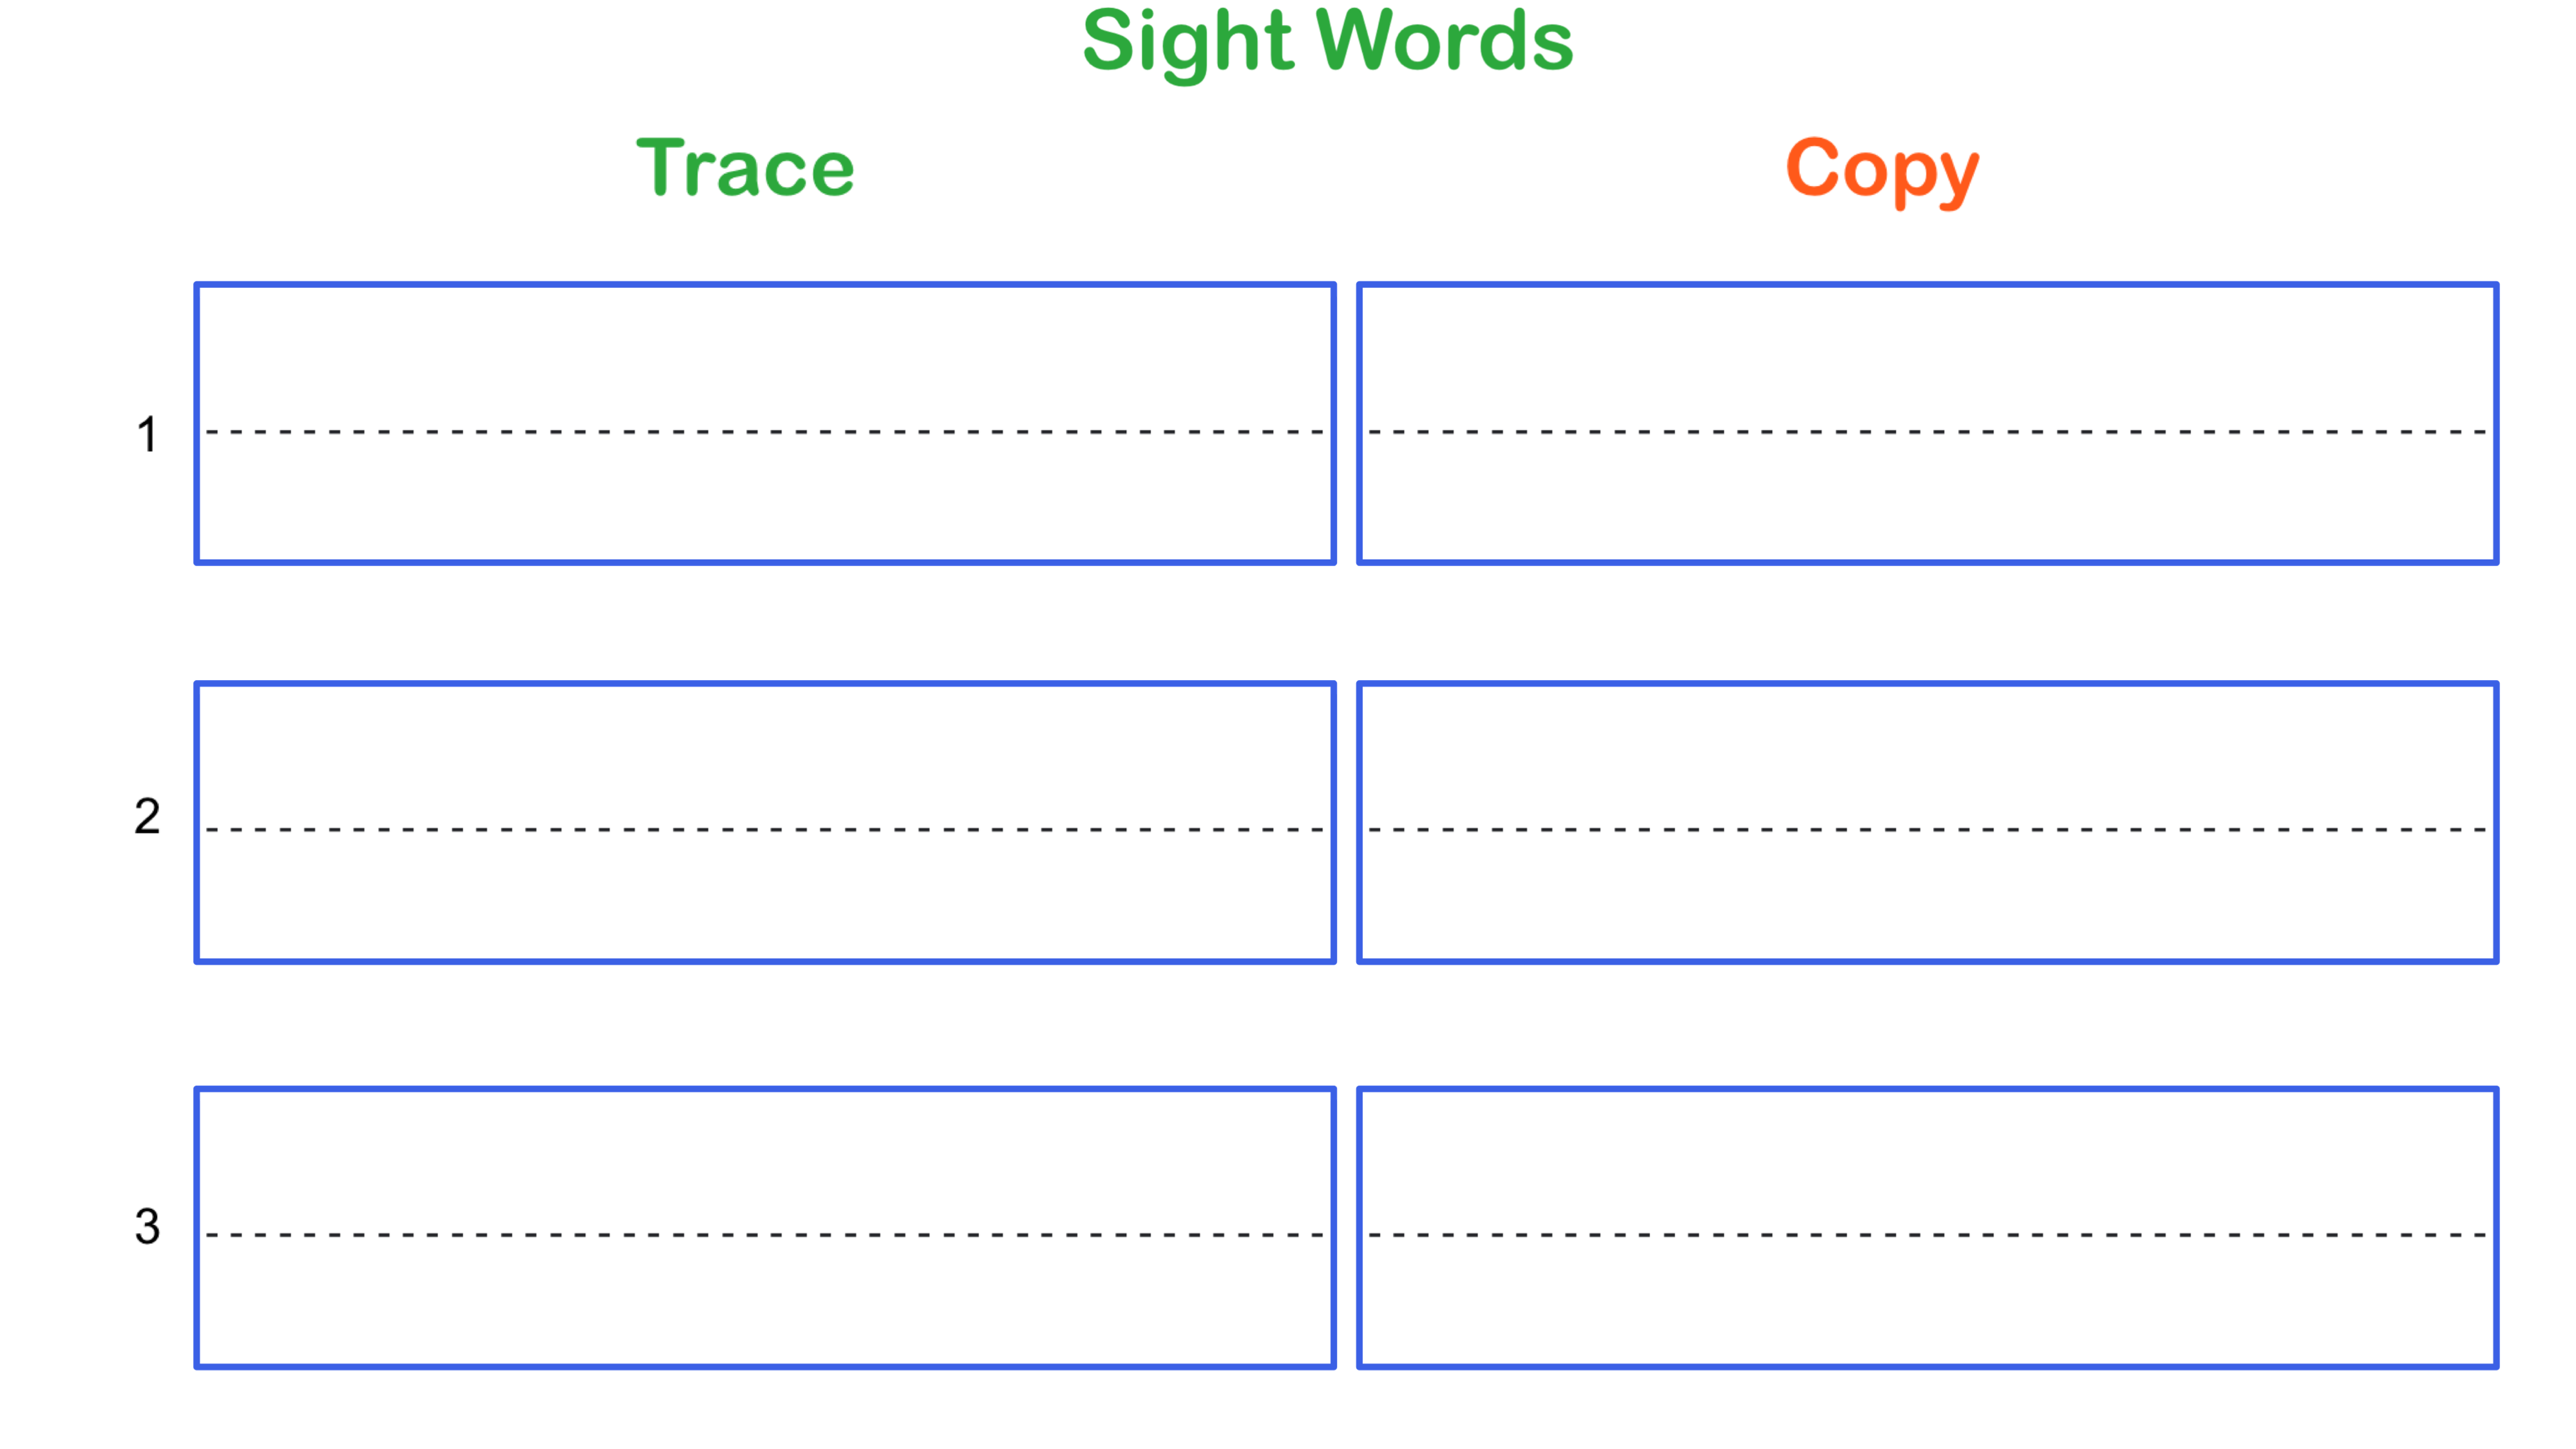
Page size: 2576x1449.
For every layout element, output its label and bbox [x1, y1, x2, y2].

picture [119, 0, 2507, 1379]
